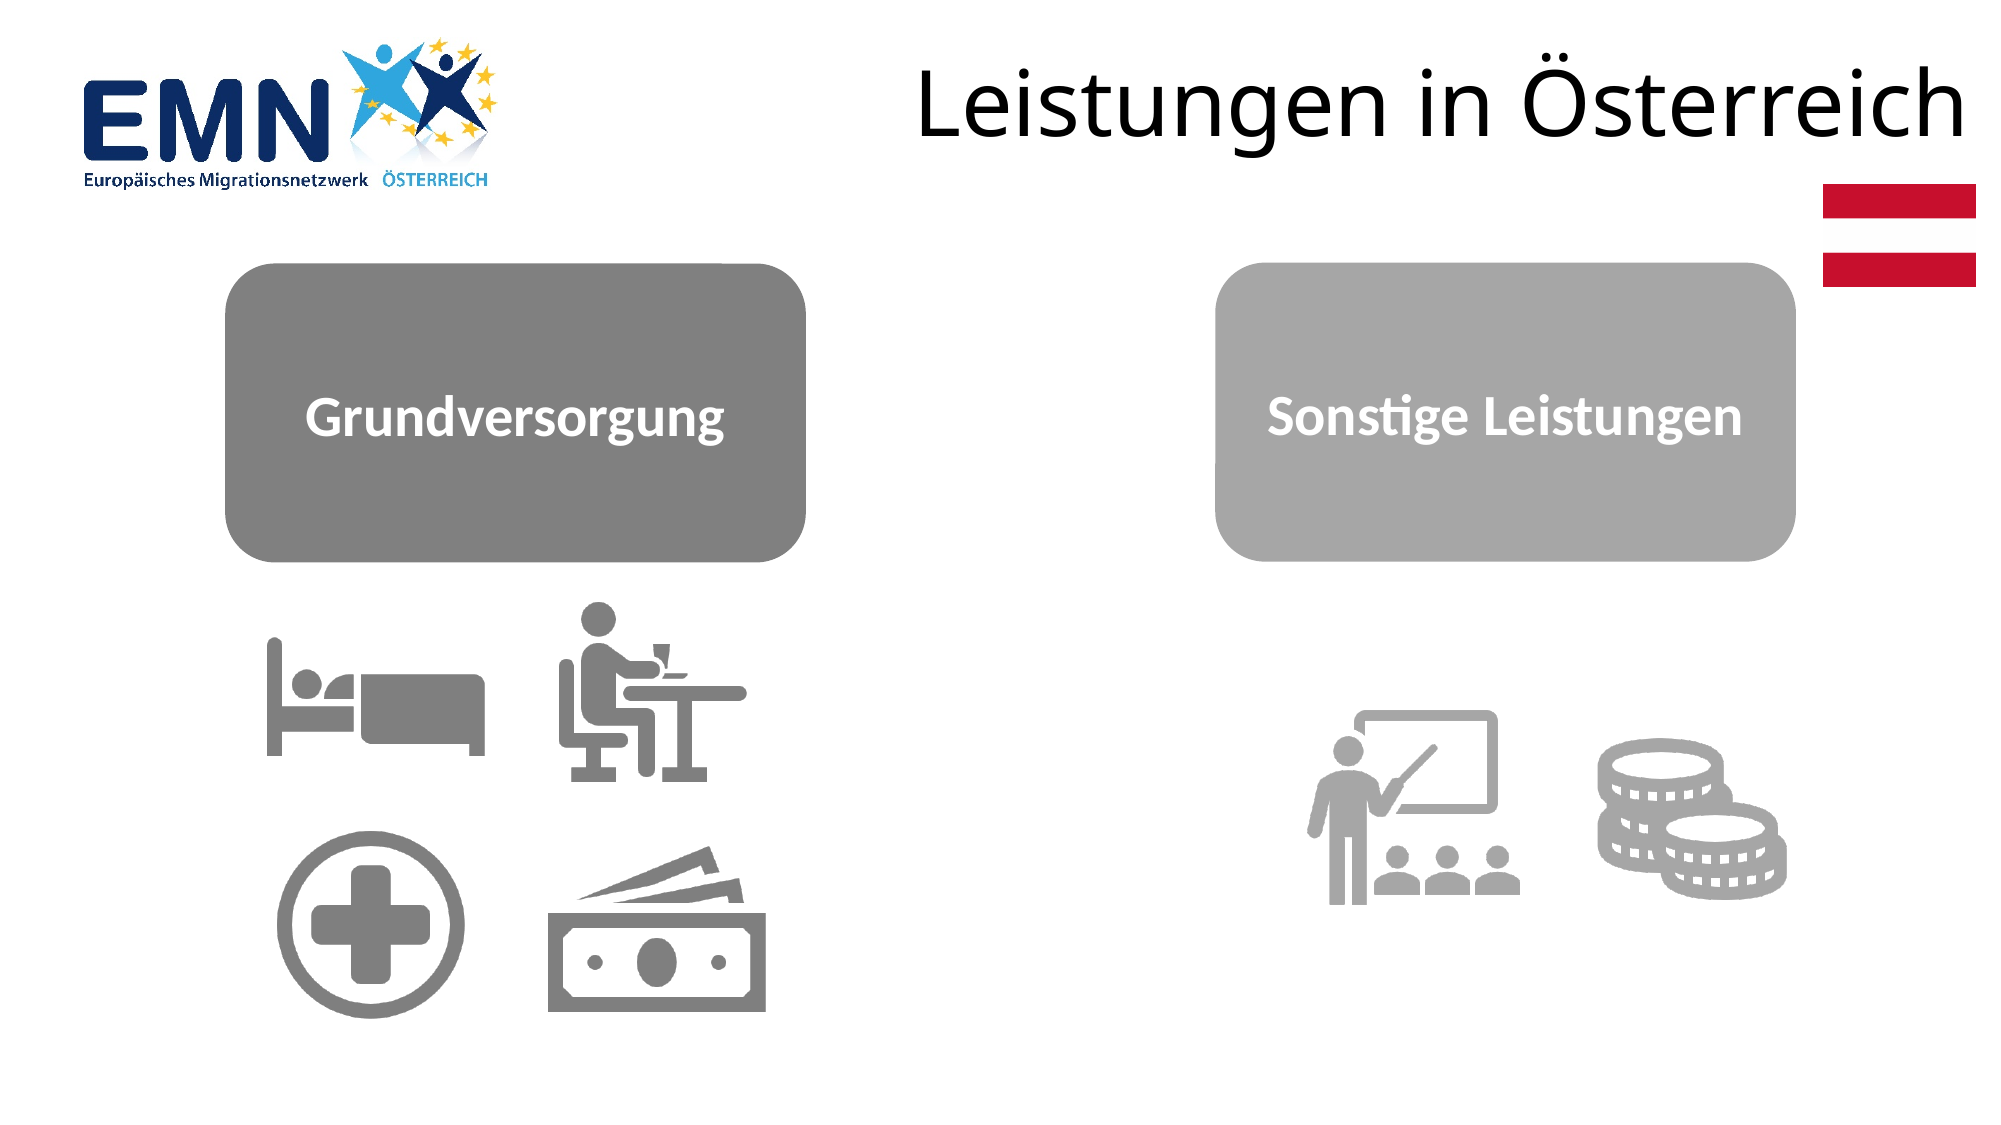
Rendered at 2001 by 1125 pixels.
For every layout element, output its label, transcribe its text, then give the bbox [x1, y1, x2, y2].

picture [1580, 711, 1796, 927]
picture [84, 37, 498, 190]
picture [1822, 184, 1976, 287]
text_box Sonstige Leistungen [1214, 261, 1797, 563]
title Leistungen in Österreich [473, 37, 1986, 176]
picture [252, 578, 494, 1043]
picture [533, 577, 775, 1051]
picture [1294, 685, 1535, 927]
text_box Grundversorgung [224, 262, 807, 564]
